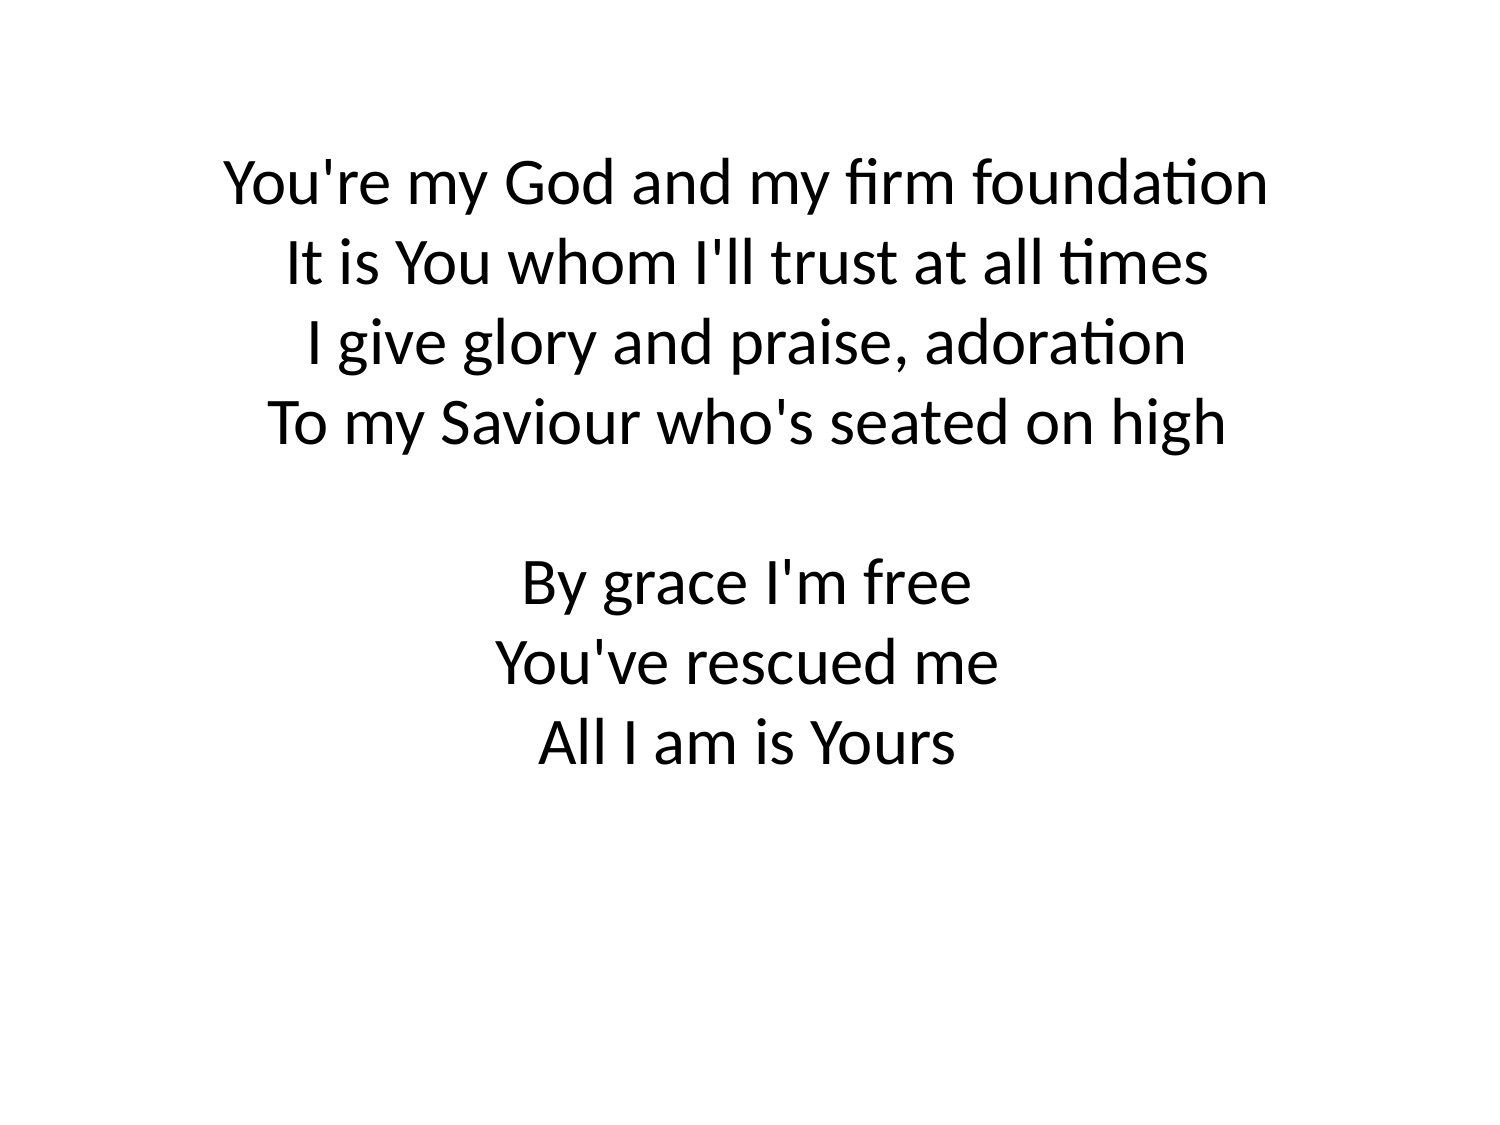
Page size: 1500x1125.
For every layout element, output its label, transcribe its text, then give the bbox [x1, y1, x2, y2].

text_box You're my God and my firm foundation It is You whom I'll trust at all times I give glory and praise, adoration To my Saviour who's seated on high By grace I'm free You've rescued me All I am is Yours [0, 130, 1500, 785]
